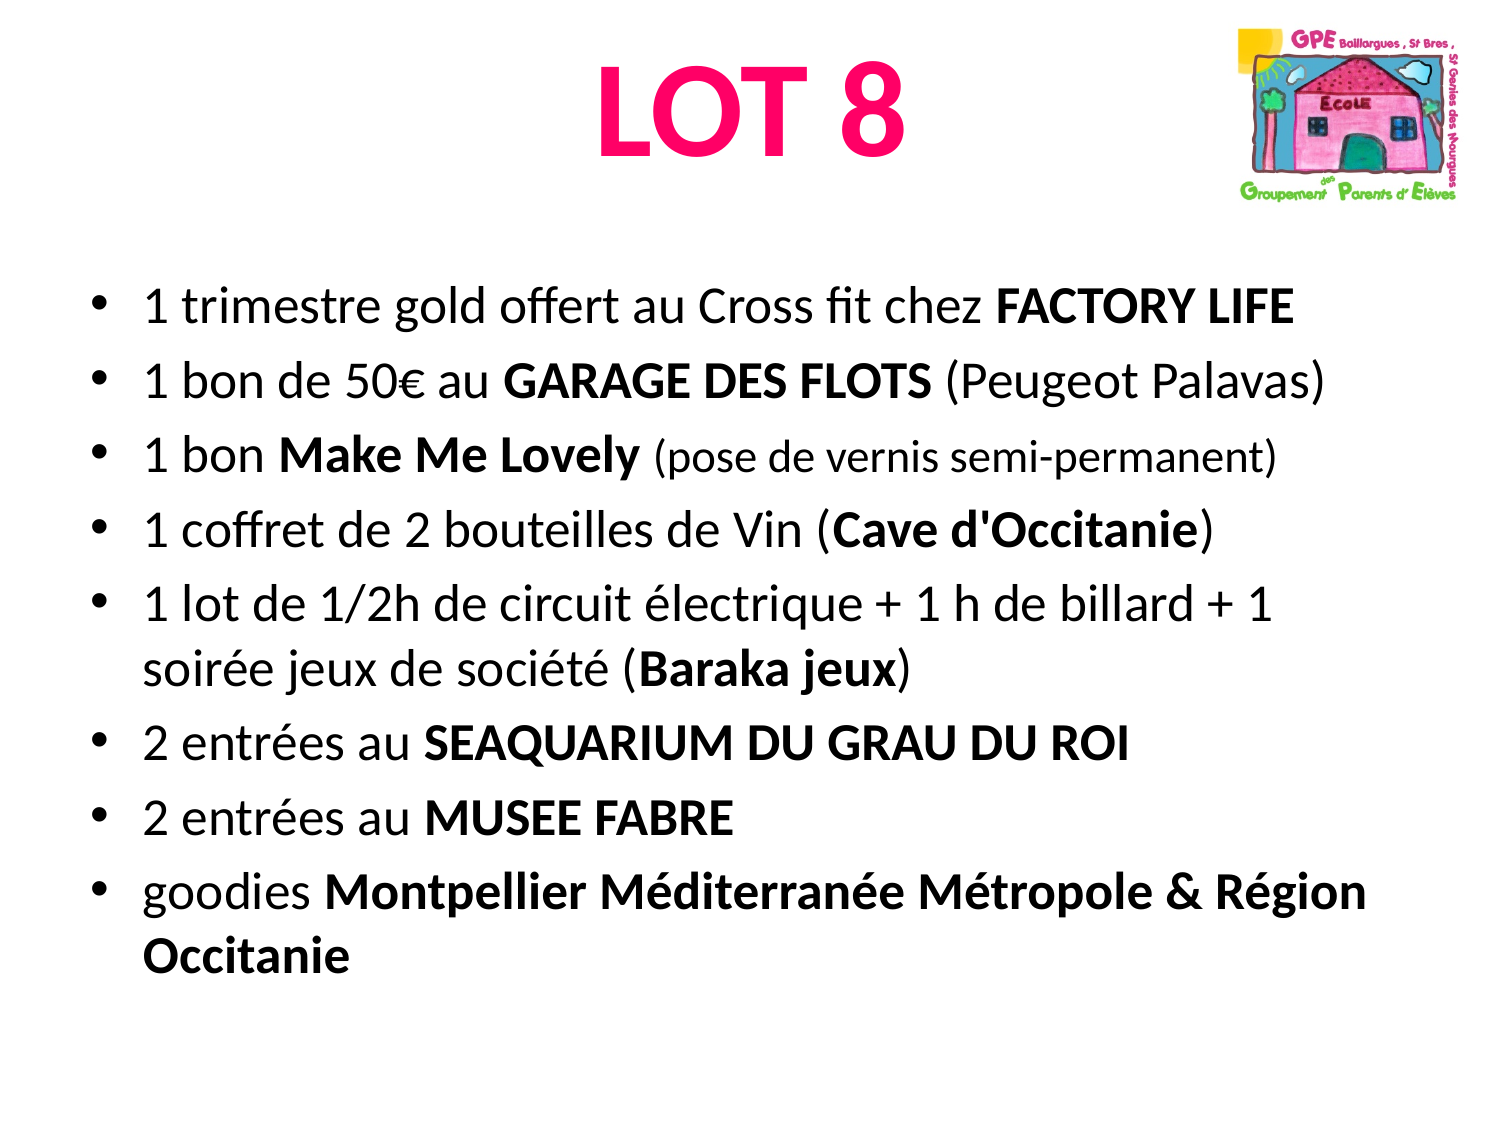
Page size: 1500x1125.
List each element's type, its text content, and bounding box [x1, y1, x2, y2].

title LOT 8 [76, 7, 1427, 195]
list 1 trimestre gold offert au Cross fit chez FACTORY LIFE 1 bon de 50€ au GARAGE DES FLOTS (Peugeot Palavas) 1 bon Make Me Lovely (pose de vernis semi-permanent) 1 coffret de 2 bouteilles de Vin (Cave d'Occitanie) 1 lot de 1/2h de circuit électrique + 1 h de billard + 1 soirée jeux de société (Baraka jeux) 2 entrées au SEAQUARIUM DU GRAU DU ROI 2 entrées au MUSEE FABRE goodies Montpellier Méditerranée Métropole & Région Occitanie [75, 262, 1425, 1005]
picture [1227, 10, 1471, 221]
